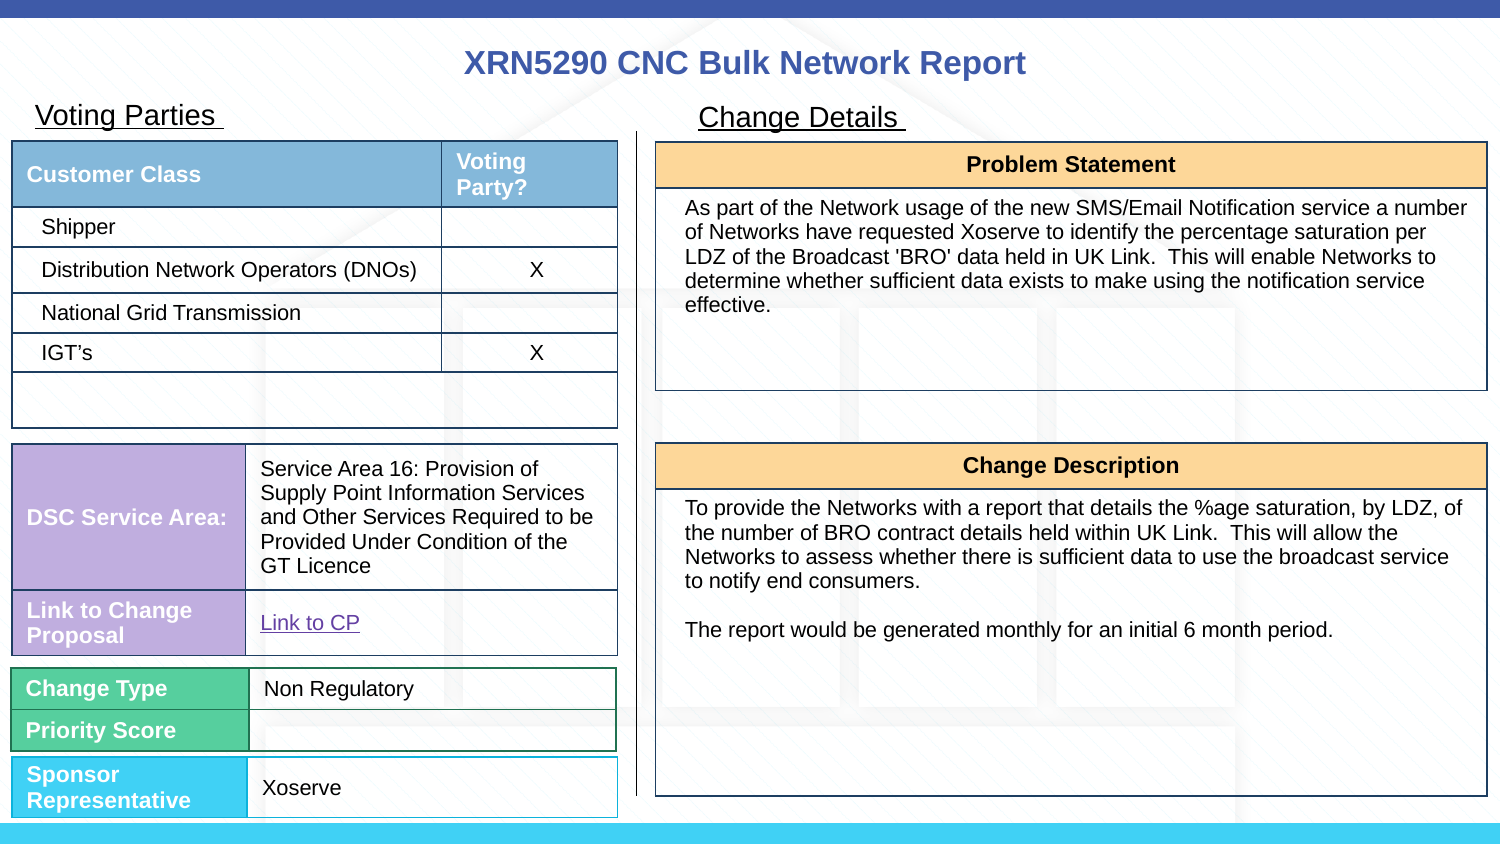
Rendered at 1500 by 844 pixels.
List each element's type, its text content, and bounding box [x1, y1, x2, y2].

table_cell Shipper [13, 208, 441, 246]
title XRN5290 CNC Bulk Network Report [23, 41, 1477, 81]
table_header Xoserve [248, 758, 617, 817]
table_cell IGT’s [13, 334, 441, 371]
table_cell Distribution Network Operators (DNOs) [13, 248, 441, 292]
table_cell [442, 294, 617, 332]
table_header Change Type [12, 669, 248, 709]
table_cell [442, 208, 617, 246]
table_cell [13, 373, 617, 427]
table_cell As part of the Network usage of the new SMS/Email Notification service a number of Networks have requested Xoserve to identify the percentage saturation per LDZ of the Broadcast 'BRO' data held in UK Link. This will enable Networks to determine whether sufficient data exists to make using the notification service effective. [656, 189, 1486, 390]
table_header Problem Statement [656, 143, 1486, 187]
table_cell Link to CP [246, 591, 617, 655]
table_header Change Description [656, 444, 1486, 488]
table_cell Link to Change Proposal [13, 591, 245, 655]
table_cell [250, 710, 615, 750]
table_cell National Grid Transmission [13, 294, 441, 332]
text_box Change Details [683, 90, 1180, 141]
table_header Customer Class [13, 142, 441, 206]
table_cell To provide the Networks with a report that details the %age saturation, by LDZ, of the number of BRO contract details held within UK Link. This will allow the Networks to assess whether there is sufficient data to use the broadcast service to notify end consumers. The report would be generated monthly for an initial 6 month period. [656, 490, 1486, 795]
picture [0, 0, 1500, 844]
table_cell X [442, 334, 617, 371]
table_header DSC Service Area: [13, 445, 245, 589]
table_cell X [442, 248, 617, 292]
text_box Voting Parties [20, 89, 517, 139]
table_header Sponsor Representative [13, 758, 246, 817]
table_header Non Regulatory [250, 669, 615, 709]
table_cell Priority Score [12, 710, 248, 750]
table_header Voting Party? [442, 142, 617, 206]
table_header Service Area 16: Provision of Supply Point Information Services and Other Services Required to be Provided Under Condition of the GT Licence [246, 445, 617, 589]
